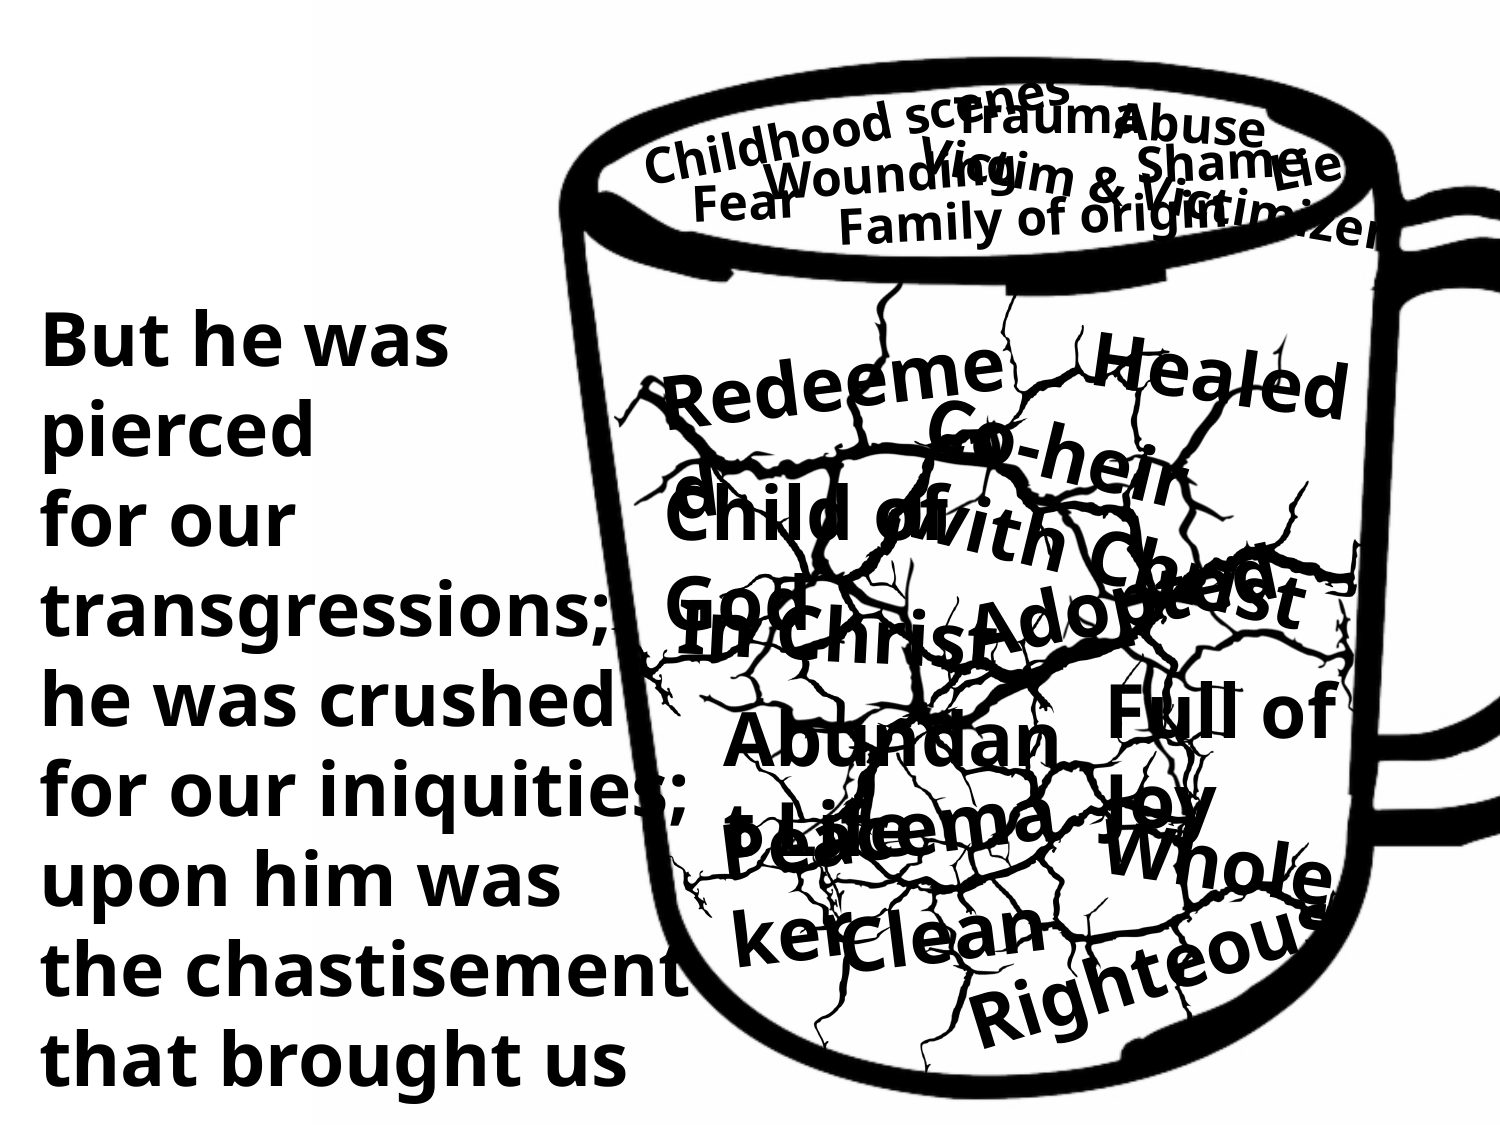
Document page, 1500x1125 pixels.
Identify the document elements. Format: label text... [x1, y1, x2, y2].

text_box But he was pierced for our transgressions; he was crushed for our iniquities; upon him was the chastisement that brought us peace, and with his wounds we are healed. Isaiah 53:5 [24, 284, 310, 1125]
picture [310, 0, 1500, 1125]
